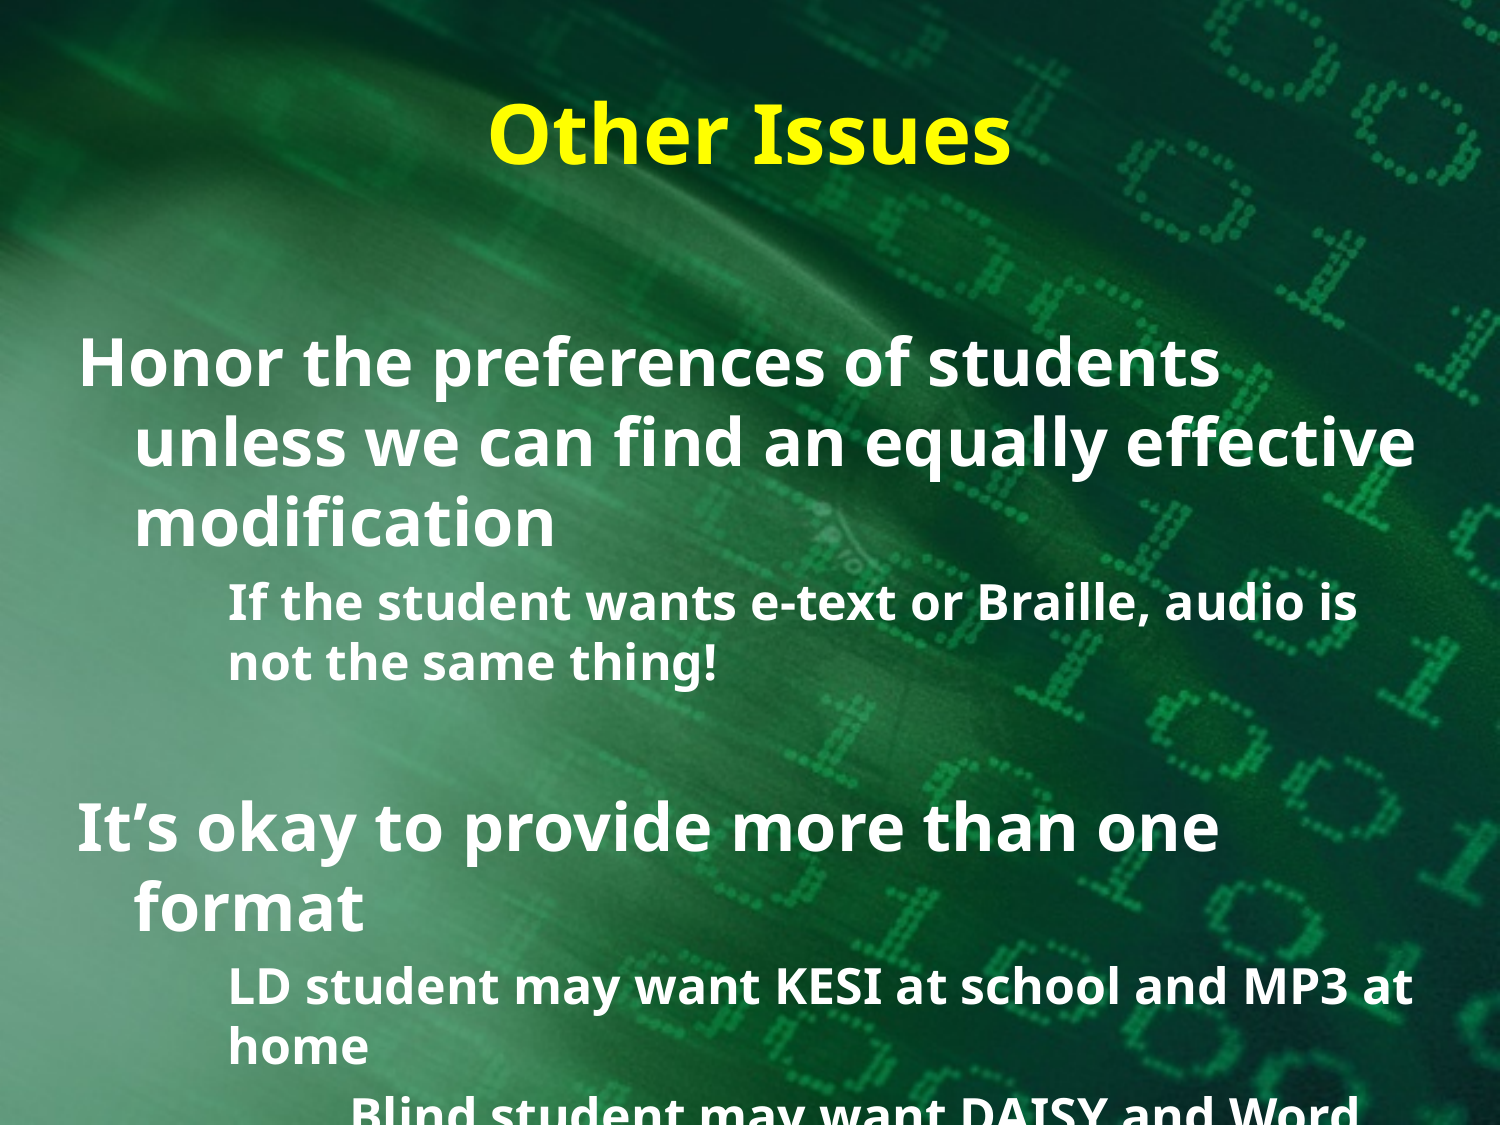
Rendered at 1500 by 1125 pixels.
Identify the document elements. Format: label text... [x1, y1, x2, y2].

list Honor the preferences of students unless we can find an equally effective modification If the student wants e-text or Braille, audio is not the same thing! It’s okay to provide more than one format LD student may want KESI at school and MP3 at home Blind student may want DAISY and Word [62, 312, 1438, 1076]
picture [0, 0, 1500, 1125]
title Other Issues [87, 37, 1413, 226]
